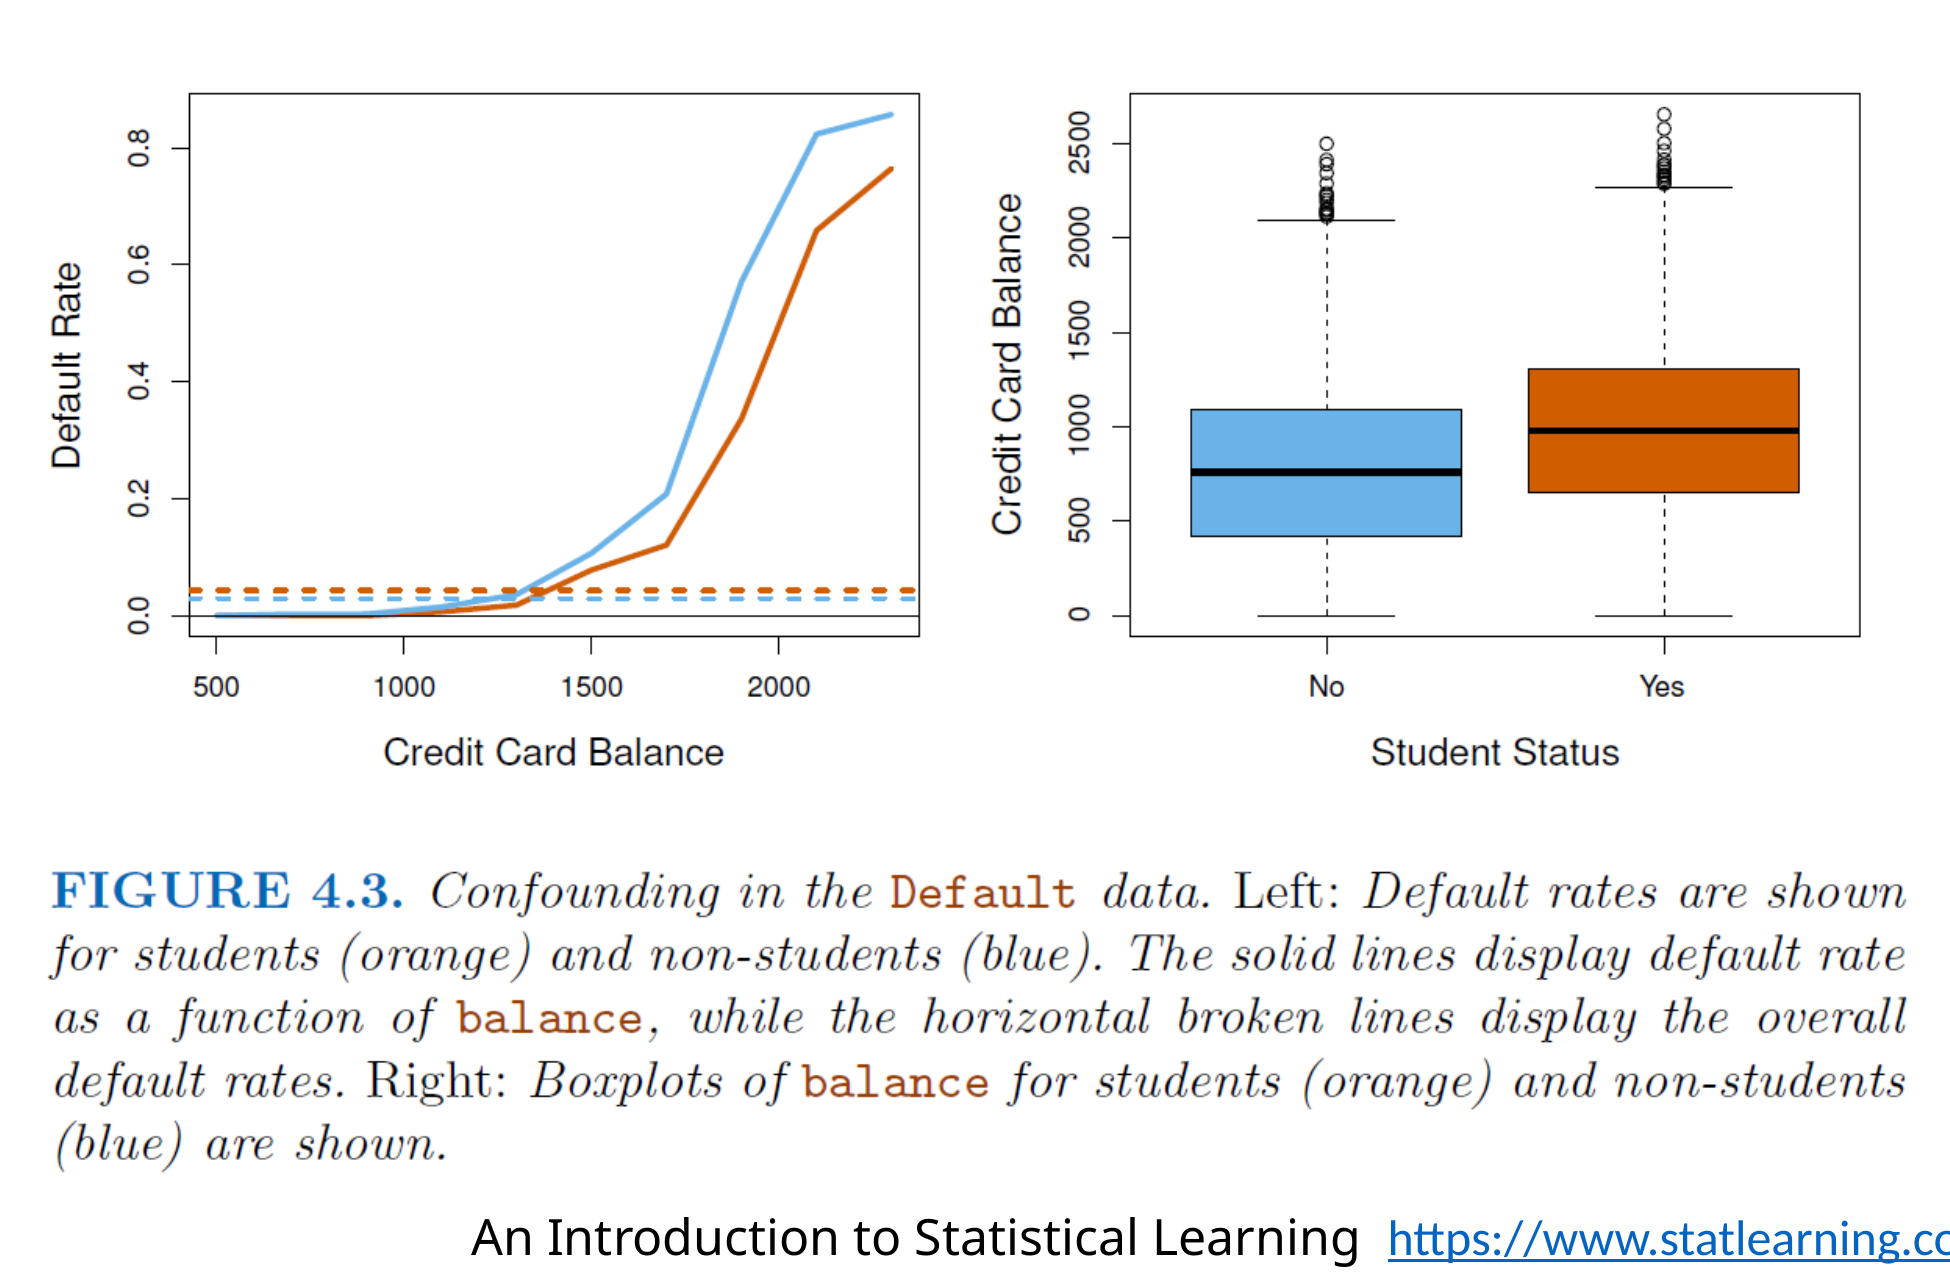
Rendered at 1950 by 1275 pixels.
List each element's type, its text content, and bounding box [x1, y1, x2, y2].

picture [13, 76, 1936, 1199]
text_box An Introduction to Statistical Learning https://www.statlearning.com/ [456, 1198, 1950, 1274]
